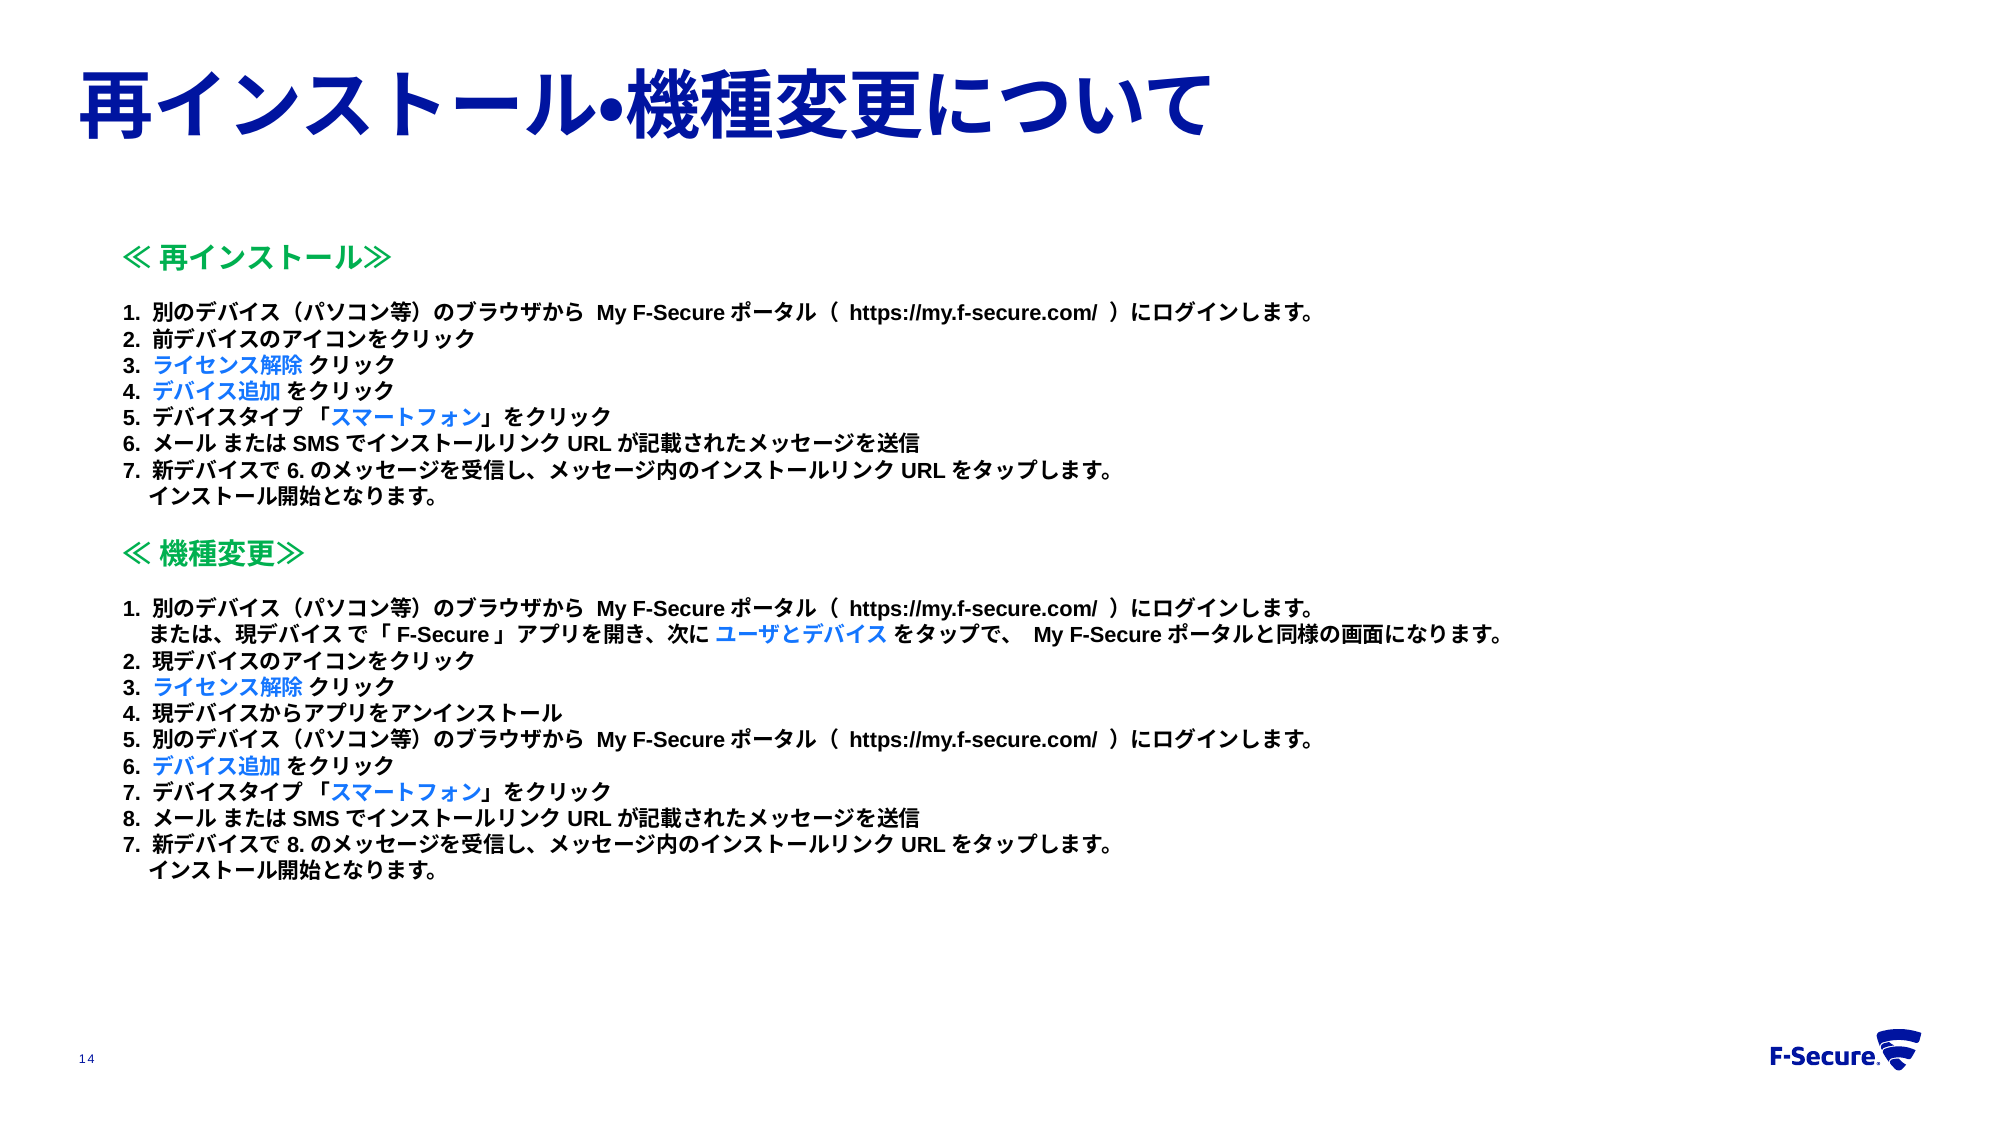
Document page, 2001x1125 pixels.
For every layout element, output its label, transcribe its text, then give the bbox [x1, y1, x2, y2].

slide_number 14 [78, 1046, 138, 1071]
text_box ≪再インストール≫ 1. 別のデバイス（パソコン等）のブラウザから My F-Secureポータル（ https://my.f-secure.com/ ）にログインします。 2. 前デバイスのアイコンをクリック 3. ライセンス解除 クリック 4. デバイス追加 をクリック 5. デバイスタイプ 「スマートフォン」をクリック 6. メール またはSMSでインストールリンクURLが記載されたメッセージを送信 7. 新デバイスで6.のメッセージを受信し、メッセージ内のインストールリンクURLをタップします。 インストール開始となります。 ≪機種変更≫ 1. 別のデバイス（パソコン等）のブラウザから My F-Secureポータル（ https://my.f-secure.com/ ）にログインします。 または、現デバイス で「F-Secure」アプリを開き、次に ユーザとデバイス をタップで、 My F-Secureポータルと同様の画面になります。 2. 現デバイスのアイコンをクリック 3. ライセンス解除 クリック 4. 現デバイスからアプリをアンインストール 5. 別のデバイス（パソコン等）のブラウザから My F-Secureポータル（ https://my.f-secure.com/ ）にログインします。 6. デバイス追加 をクリック 7. デバイスタイプ 「スマートフォン」をクリック 8. メール またはSMSでインストールリンクURLが記載されたメッセージを送信 7. 新デバイスで8.のメッセージを受信し、メッセージ内のインストールリンクURLをタップします。 インストール開始となります。 [108, 231, 1638, 917]
title 再インストール・機種変更について [78, 66, 1922, 220]
